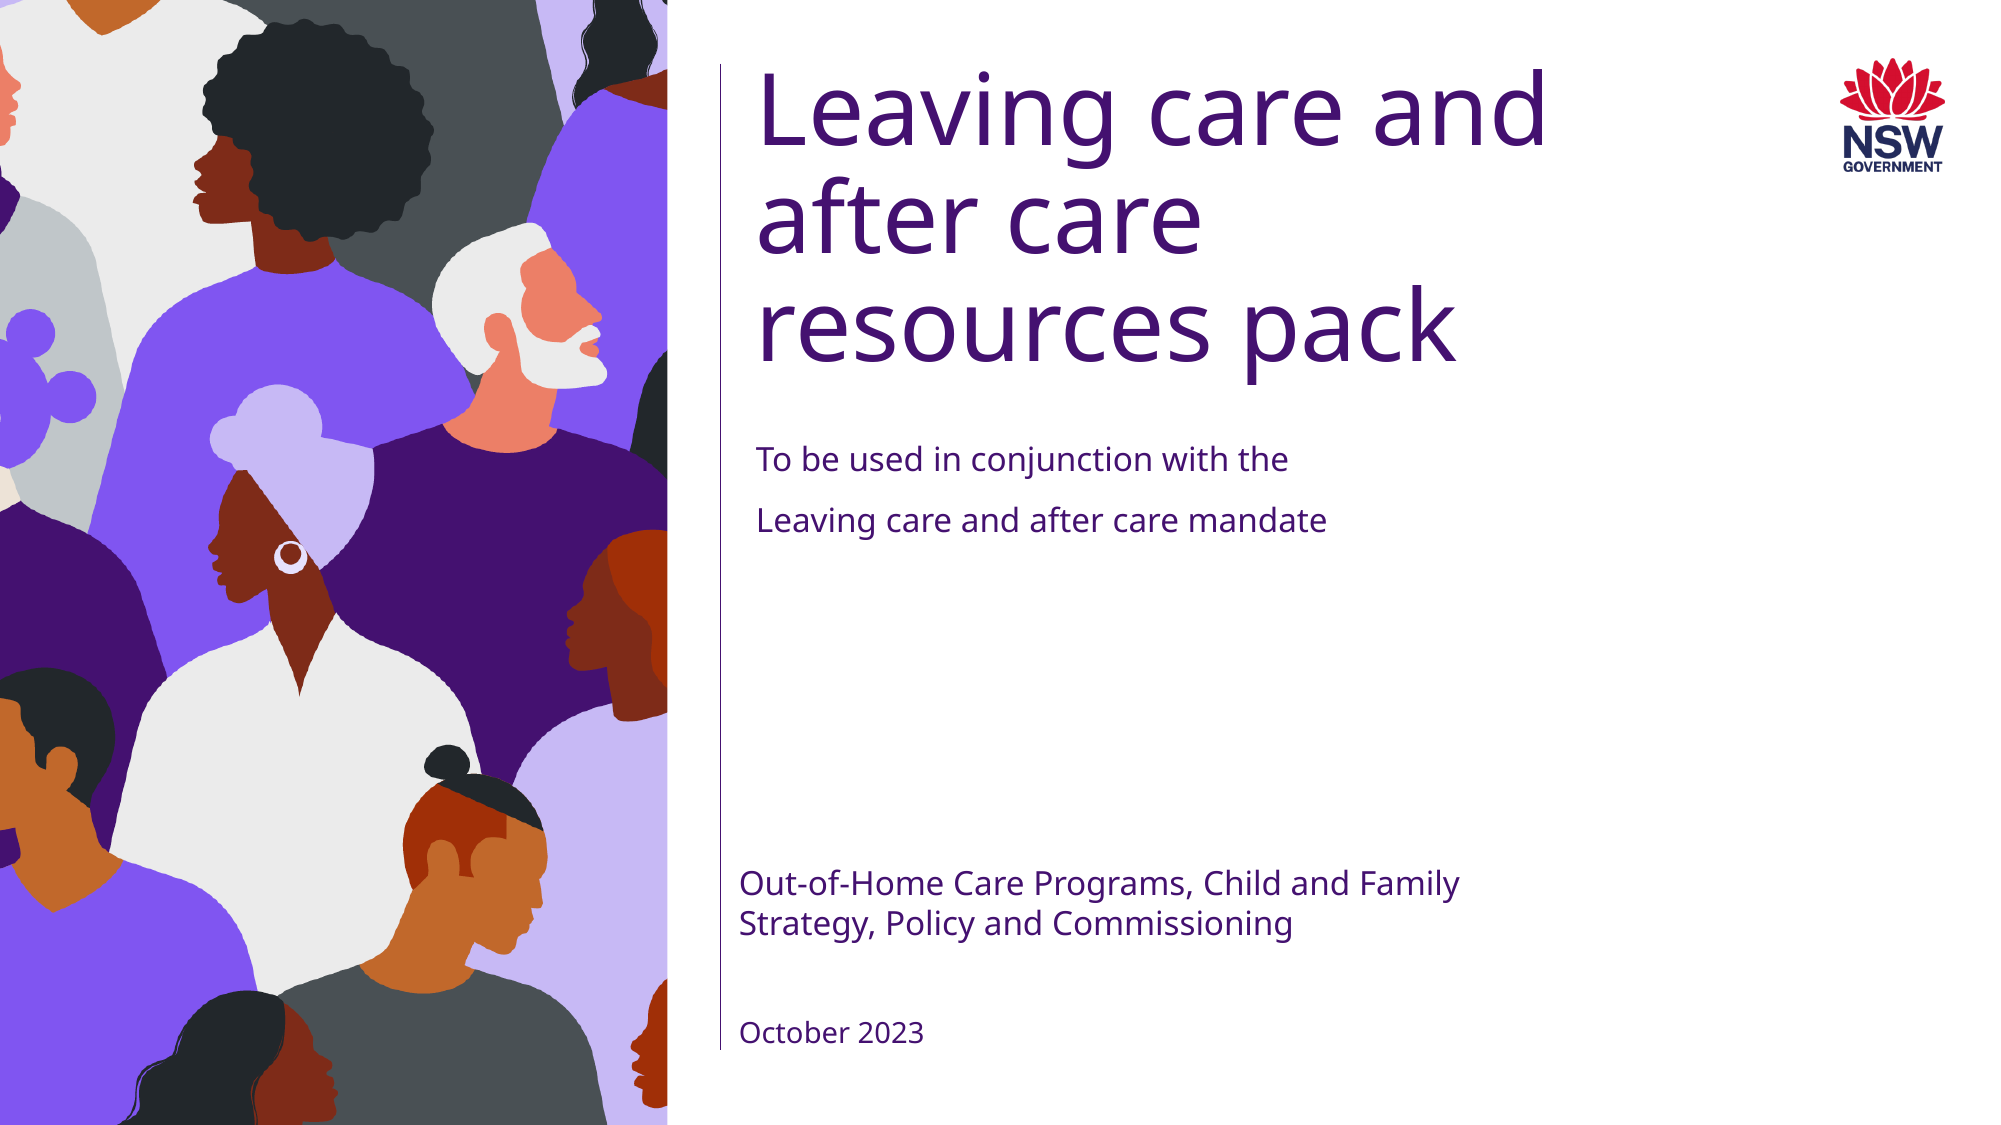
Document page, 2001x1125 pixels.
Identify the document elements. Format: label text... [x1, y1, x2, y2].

list To be used in conjunction with the Leaving care and after care mandate [755, 442, 1612, 636]
title Leaving care and after care resources pack [755, 59, 1612, 418]
list October 2023 [738, 995, 1612, 1050]
picture [1840, 58, 1945, 172]
list Out-of-Home Care Programs, Child and Family Strategy, Policy and Commissioning [738, 862, 1612, 954]
picture [0, 0, 668, 1125]
